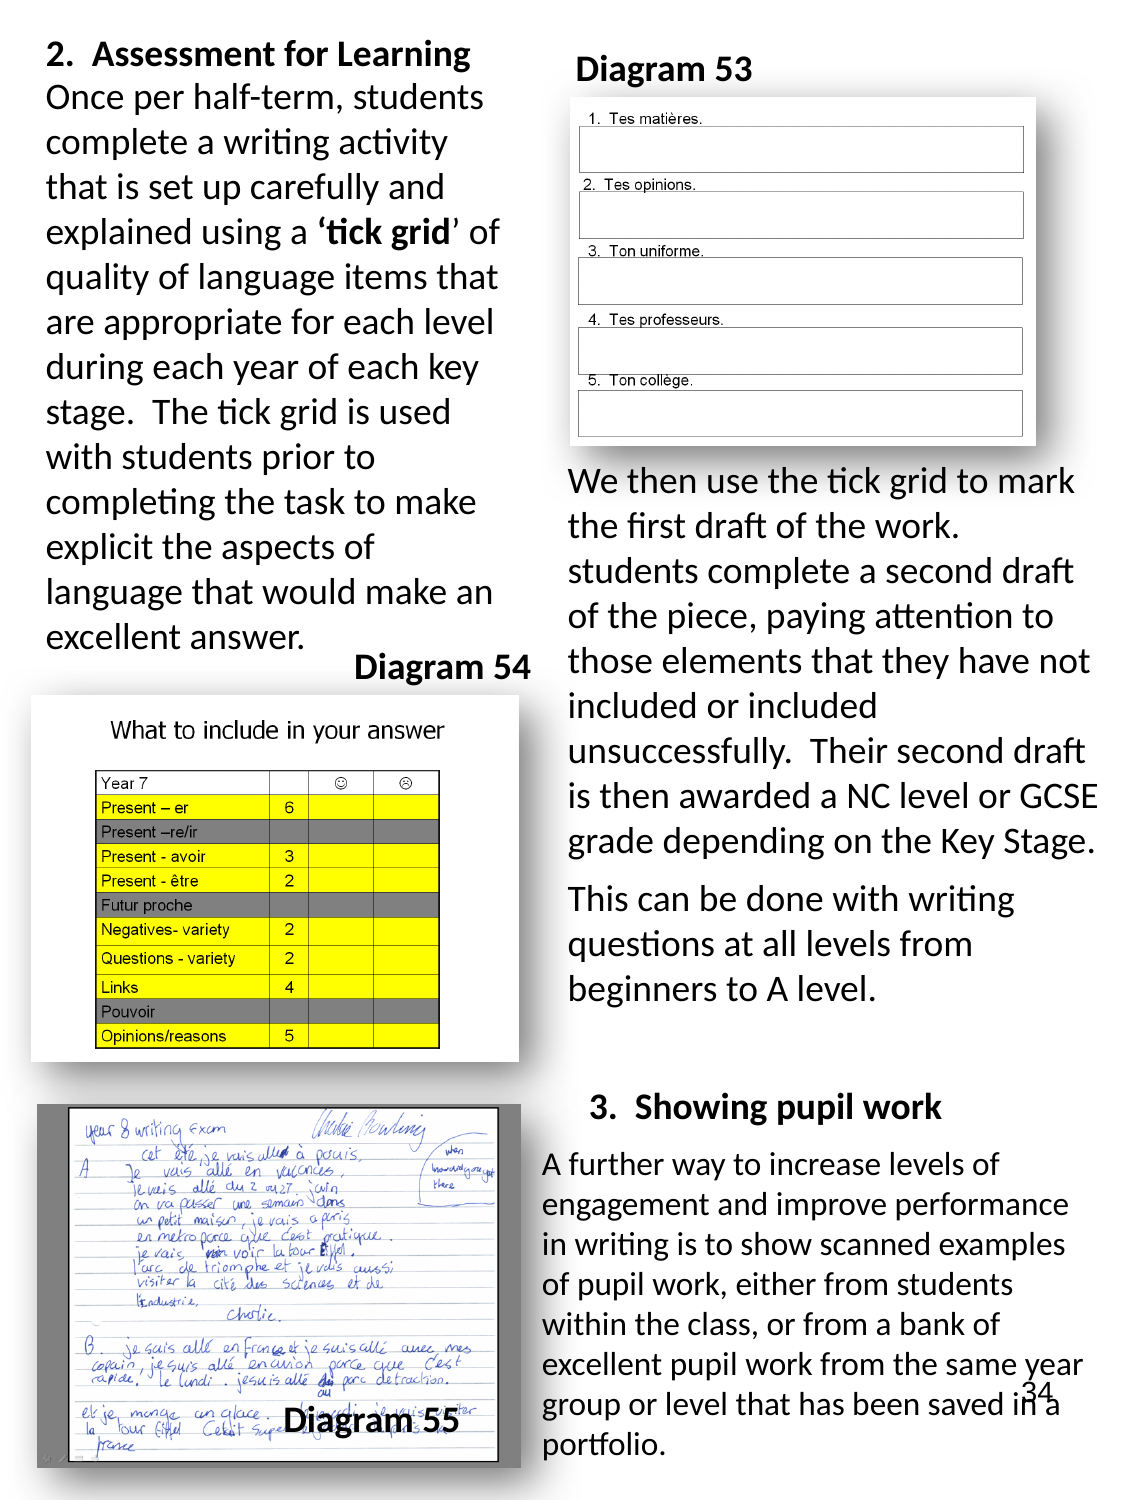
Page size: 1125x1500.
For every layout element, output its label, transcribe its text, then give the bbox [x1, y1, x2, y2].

text_box Diagram 53 [560, 36, 829, 97]
text_box A further way to increase levels of engagement and improve performance in writing is to show scanned examples of pupil work, either from students within the class, or from a bank of excellent pupil work from the same year group or level that has been saved in a portfolio. [527, 1135, 1116, 1470]
text_box We then use the tick grid to mark the first draft of the work. students complete a second draft of the piece, paying attention to those elements that they have not included or included unsuccessfully. Their second draft is then awarded a NC level or GCSE grade depending on the Key Stage. This can be done with writing questions at all levels from beginners to A level. [552, 448, 1116, 1016]
picture [570, 96, 1036, 447]
text_box 2. Assessment for Learning [31, 22, 575, 82]
picture [30, 695, 519, 1062]
text_box 3. Showing pupil work [574, 1074, 988, 1135]
text_box Once per half-term, students complete a writing activity that is set up carefully and explained using a ‘tick grid’ of quality of language items that are appropriate for each level during each year of each key stage. The tick grid is used with students prior to completing the task to make explicit the aspects of language that would make an excellent answer. [30, 64, 527, 665]
picture [37, 1104, 521, 1468]
slide_number 34 [806, 1365, 1069, 1471]
text_box Diagram 54 [278, 634, 547, 695]
